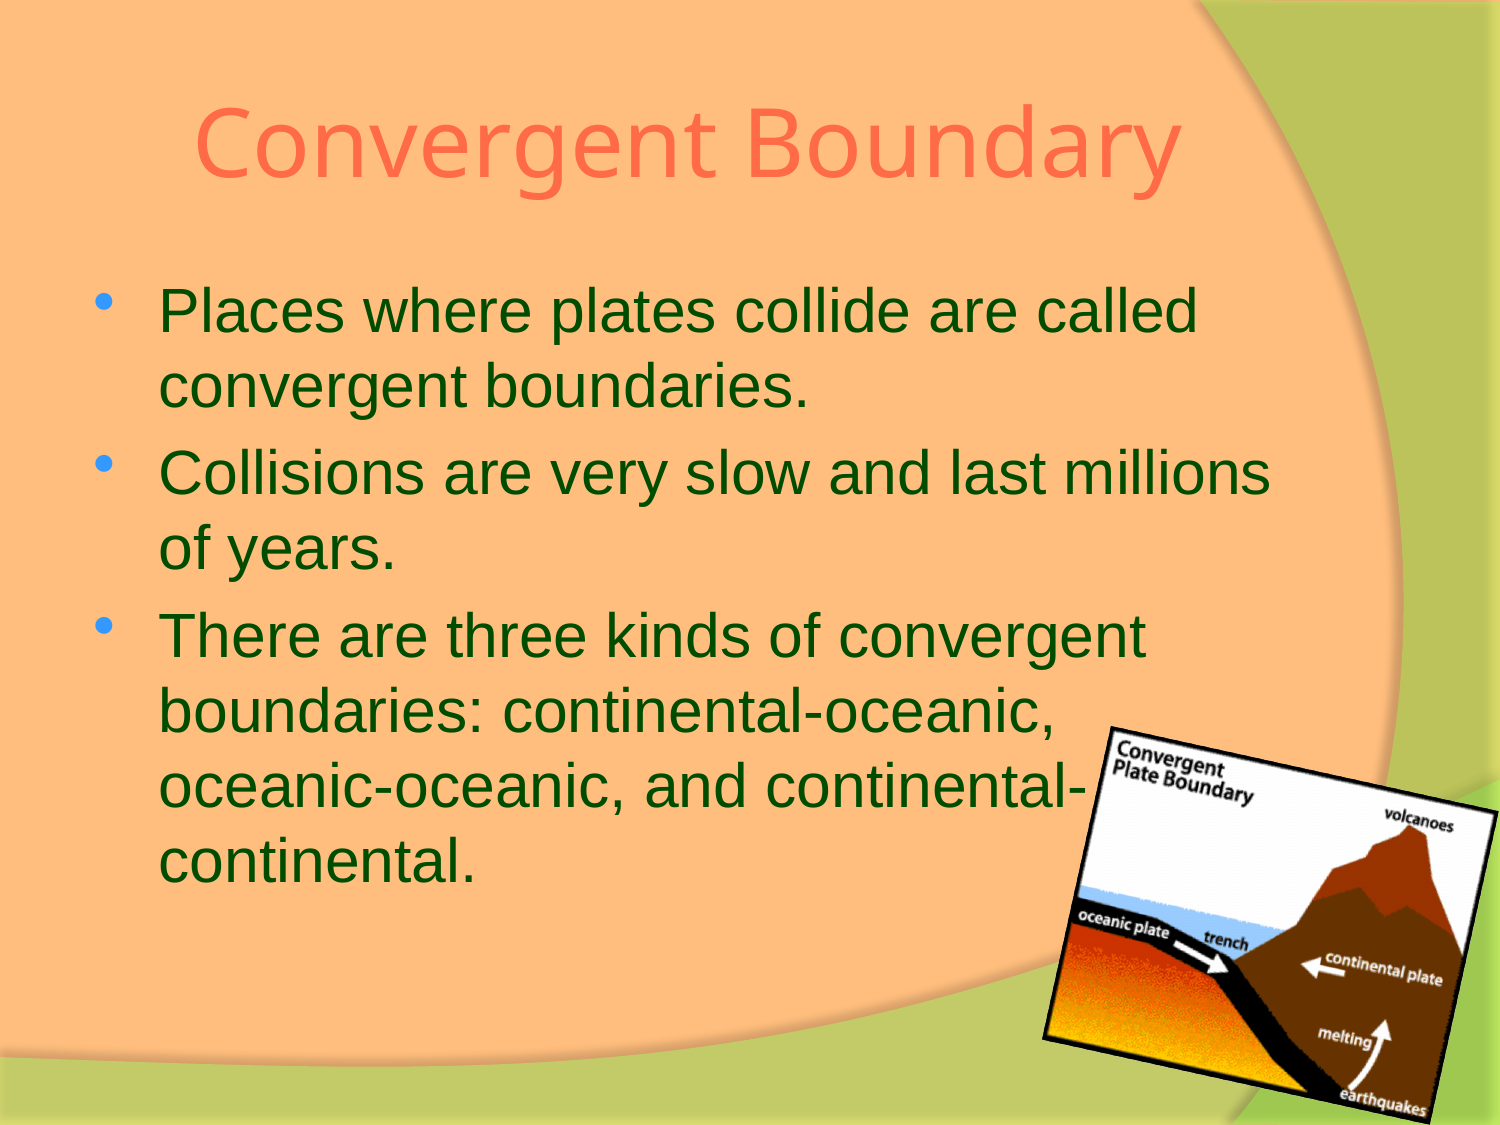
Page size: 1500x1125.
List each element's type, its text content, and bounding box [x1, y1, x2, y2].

list Places where plates collide are called convergent boundaries. Collisions are very slow and last millions of years. There are three kinds of convergent boundaries: continental-oceanic, oceanic-oceanic, and continental-continental. [75, 262, 1300, 1005]
picture [1105, 726, 1244, 756]
picture [1043, 948, 1063, 1044]
picture [1478, 807, 1498, 901]
title Convergent Boundary [75, 45, 1300, 233]
picture [1071, 764, 1469, 1087]
picture [1299, 1095, 1436, 1124]
